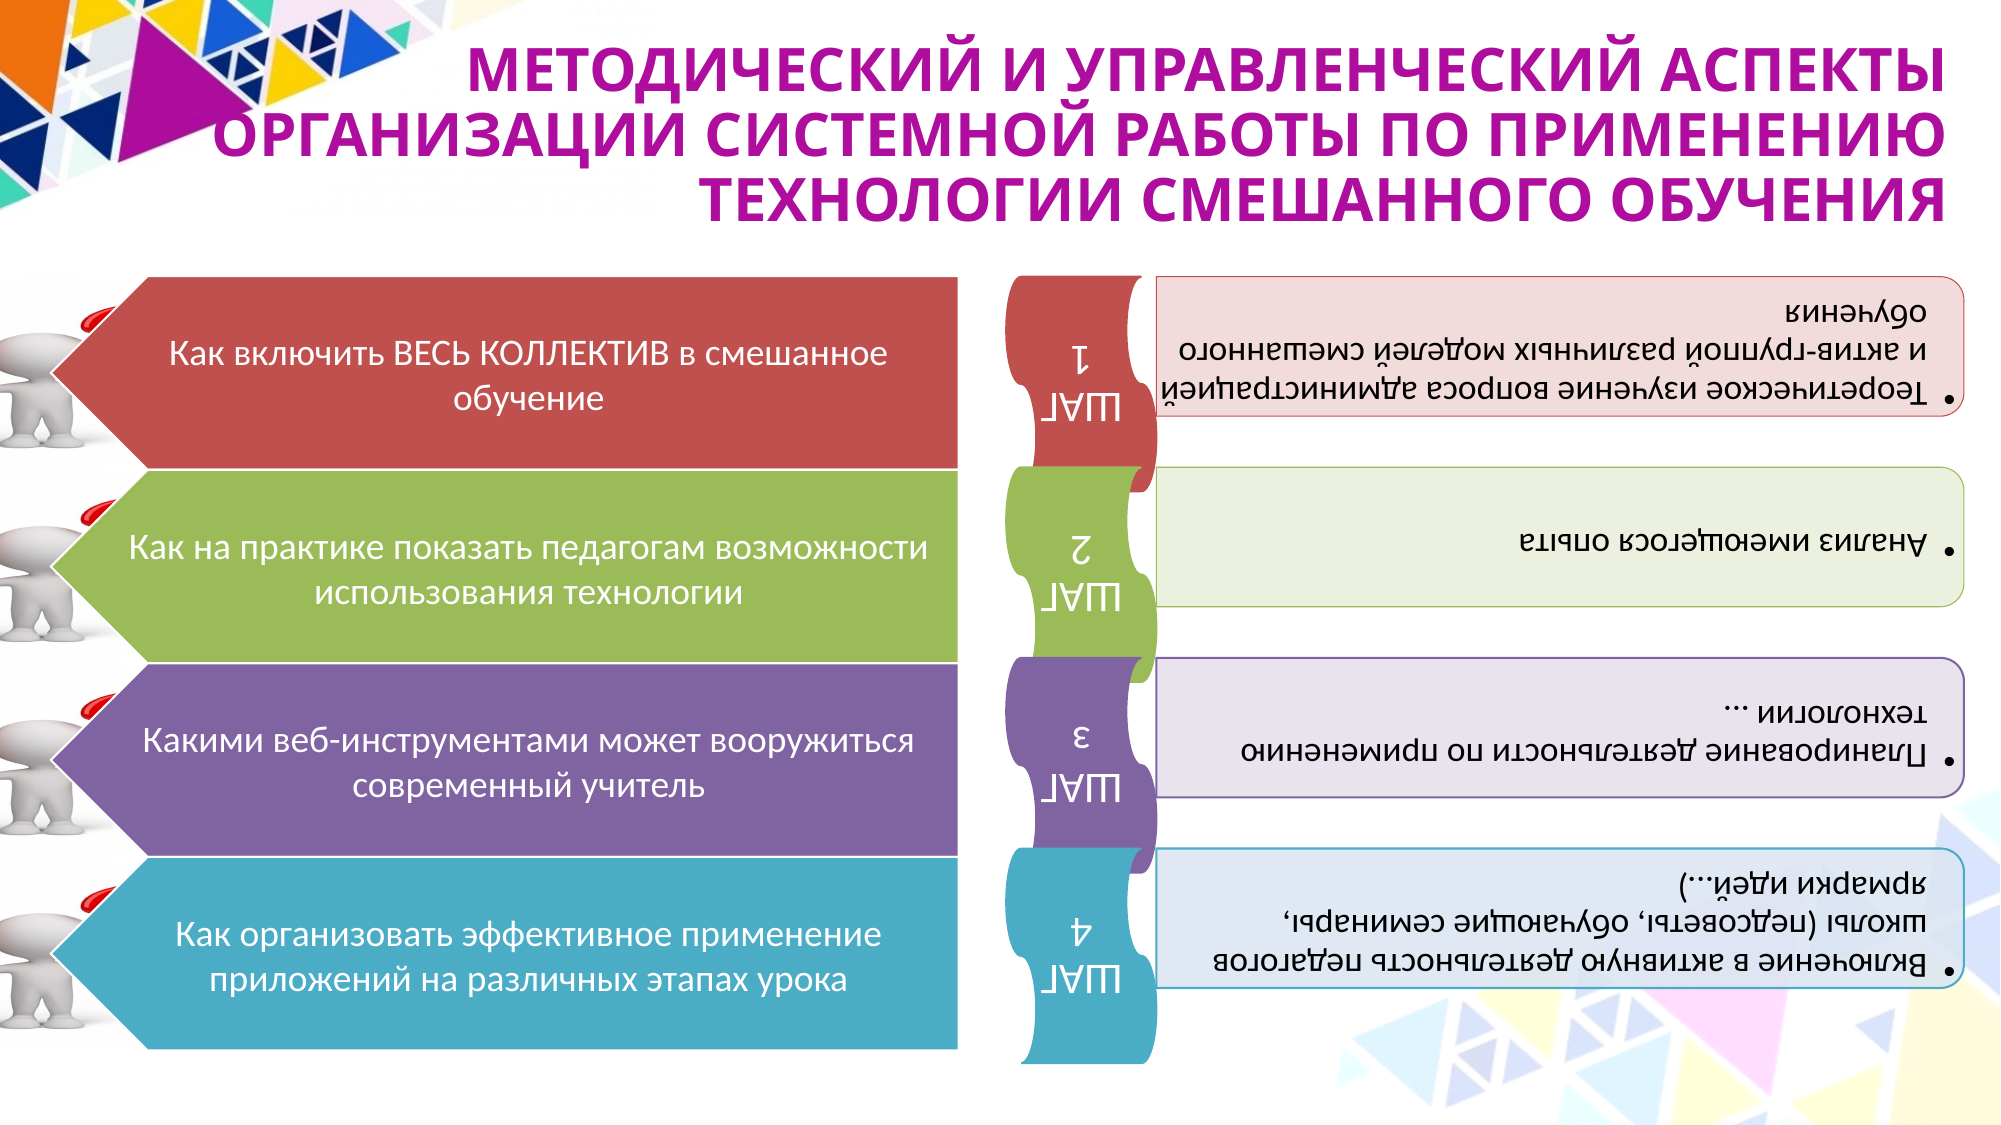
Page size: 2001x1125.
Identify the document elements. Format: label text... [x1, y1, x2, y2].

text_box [0, 276, 1006, 1051]
title МЕТОДИЧЕСКИЙ И УПРАВЛЕНЧЕСКИЙ АСПЕКТЫ ОРГАНИЗАЦИИ СИСТЕМНОЙ РАБОТЫ ПО ПРИМЕНЕНИЮ ТЕХНОЛОГИИ СМЕШАННОГО ОБУЧЕНИЯ [188, 0, 1964, 275]
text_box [1006, 276, 1964, 1064]
picture [0, 0, 188, 276]
